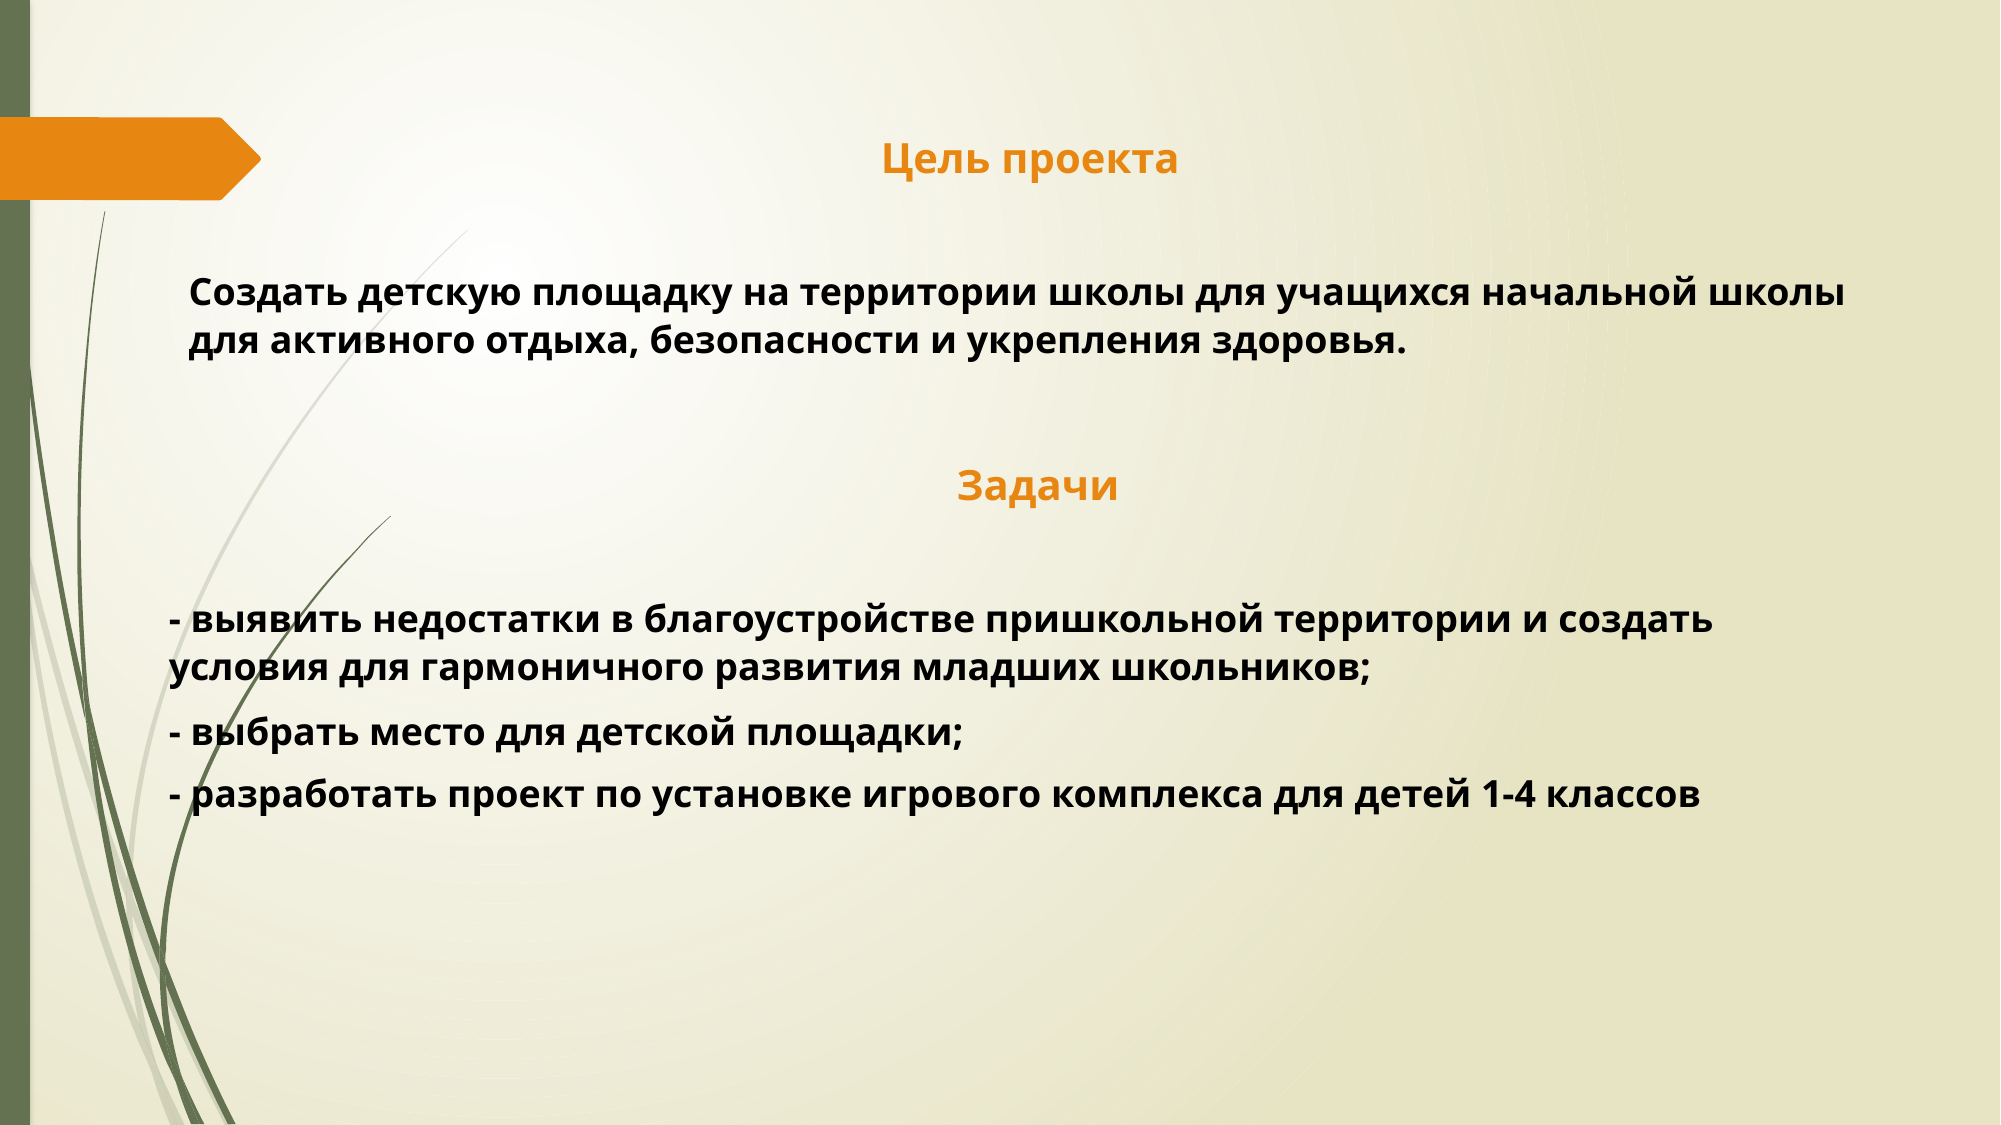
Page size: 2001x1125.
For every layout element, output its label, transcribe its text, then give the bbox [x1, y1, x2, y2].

text_box Цель проекта [644, 124, 1417, 190]
text_box - выявить недостатки в благоустройстве пришкольной территории и создать условия для гармоничного развития младших школьников; - выбрать место для детской площадки; - разработать проект по установке игрового комплекса для детей 1-4 классов [154, 584, 1884, 823]
text_box Задачи [659, 451, 1417, 517]
text_box Создать детскую площадку на территории школы для учащихся начальной школы для активного отдыха, безопасности и укрепления здоровья. [174, 257, 1941, 369]
